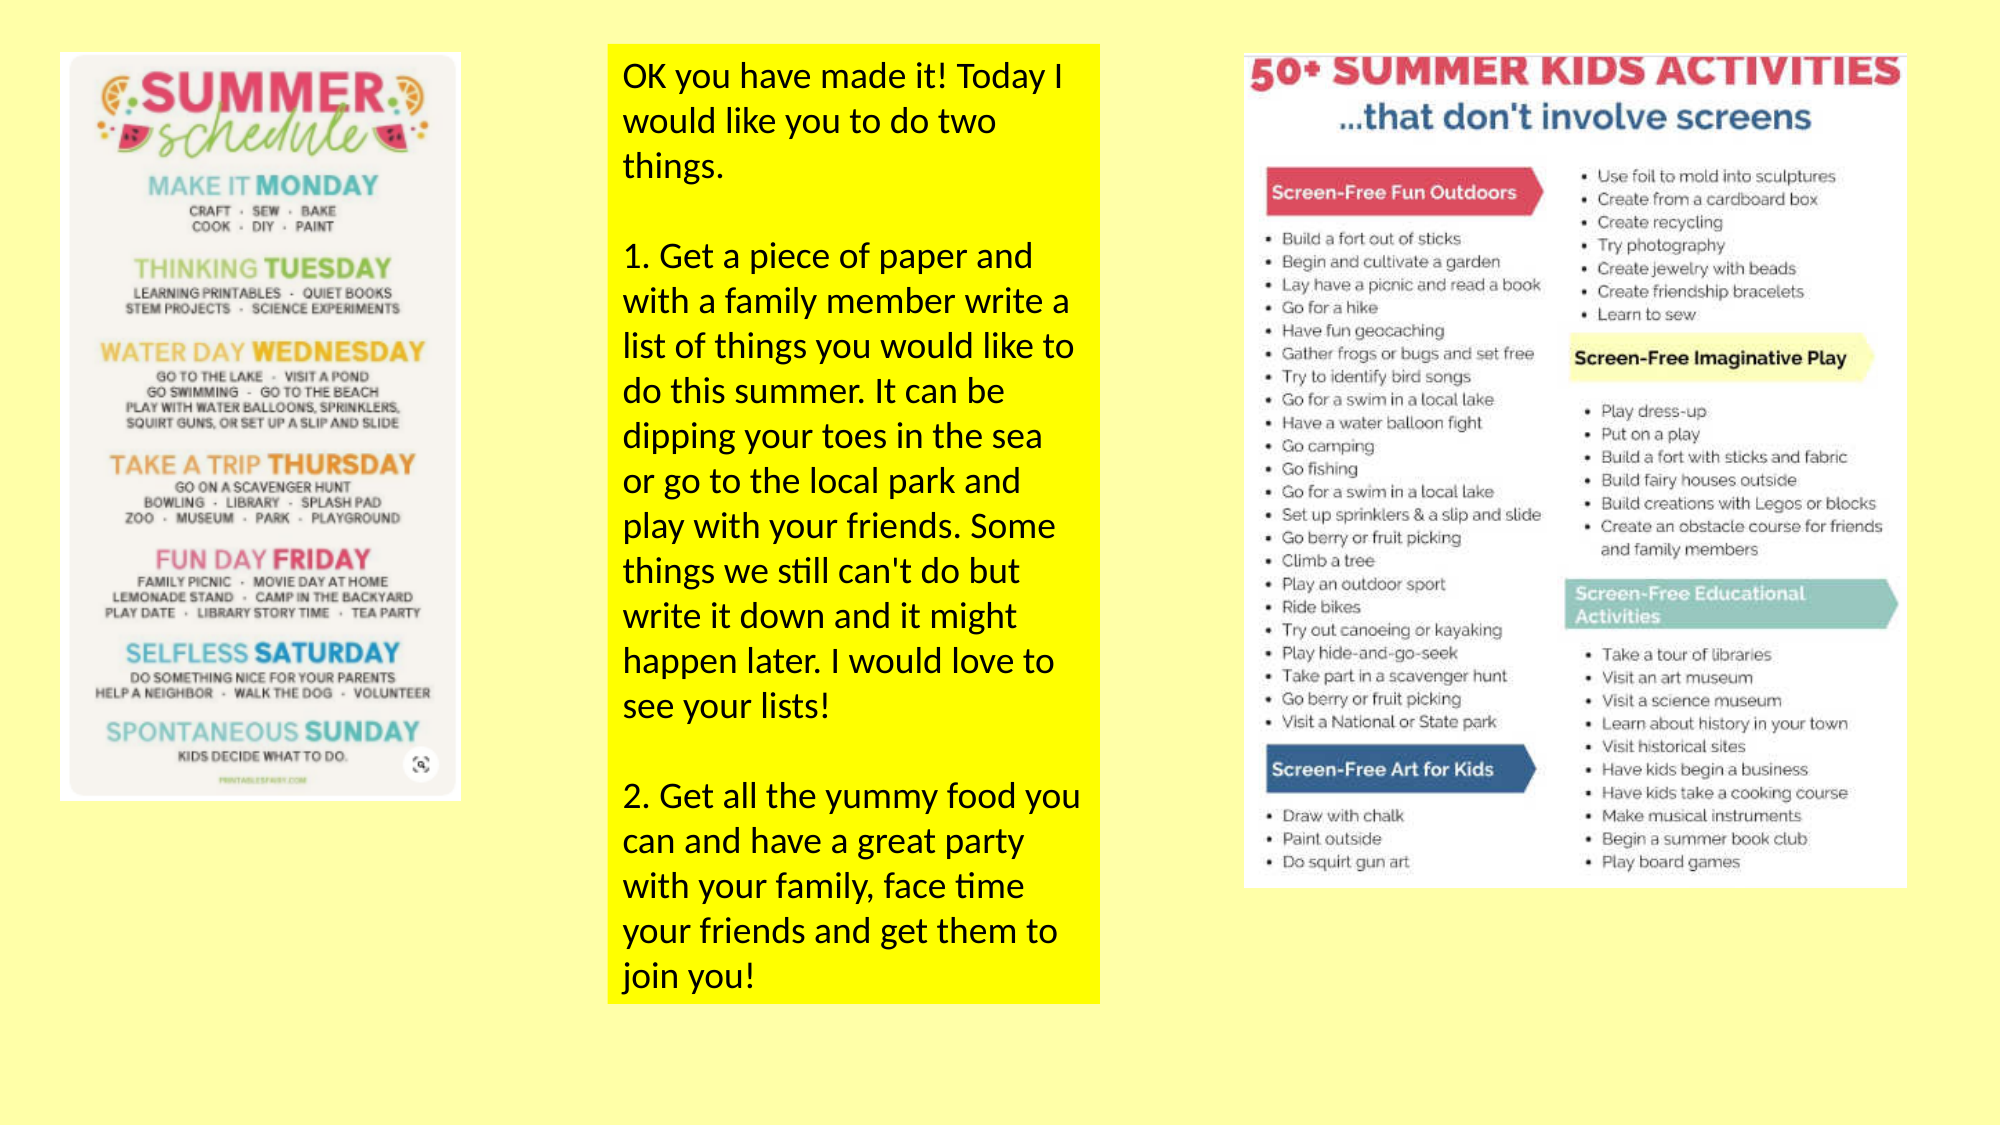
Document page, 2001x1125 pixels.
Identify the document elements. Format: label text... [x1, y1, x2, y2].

picture [60, 52, 461, 801]
picture [1244, 53, 1907, 888]
text_box OK you have made it! Today I would like you to do two things. 1. Get a piece of paper and with a family member write a list of things you would like to do this summer. It can be dipping your toes in the sea or go to the local park and play with your friends. Some things we still can't do but write it down and it might happen later. I would love to see your lists! 2. Get all the yummy food you can and have a great party with your family, face time your friends and get them to join you! [607, 43, 1100, 1004]
